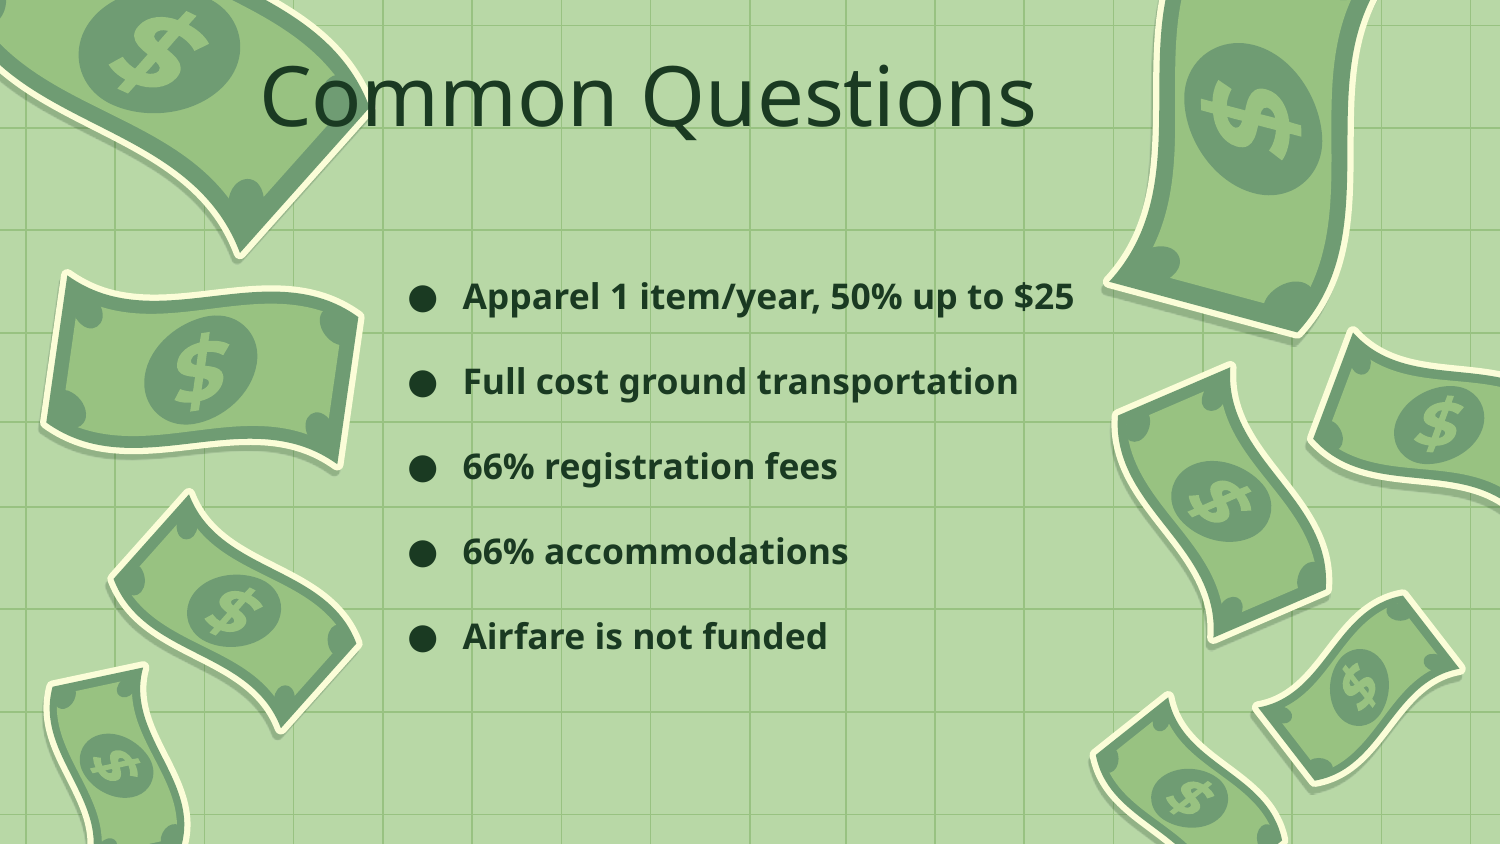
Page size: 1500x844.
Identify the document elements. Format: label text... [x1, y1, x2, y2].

text_box Apparel 1 item/year, 50% up to $25 Full cost ground transportation 66% registration fees 66% accommodations Airfare is not funded [372, 216, 1261, 717]
title Common Questions [247, 74, 1261, 149]
